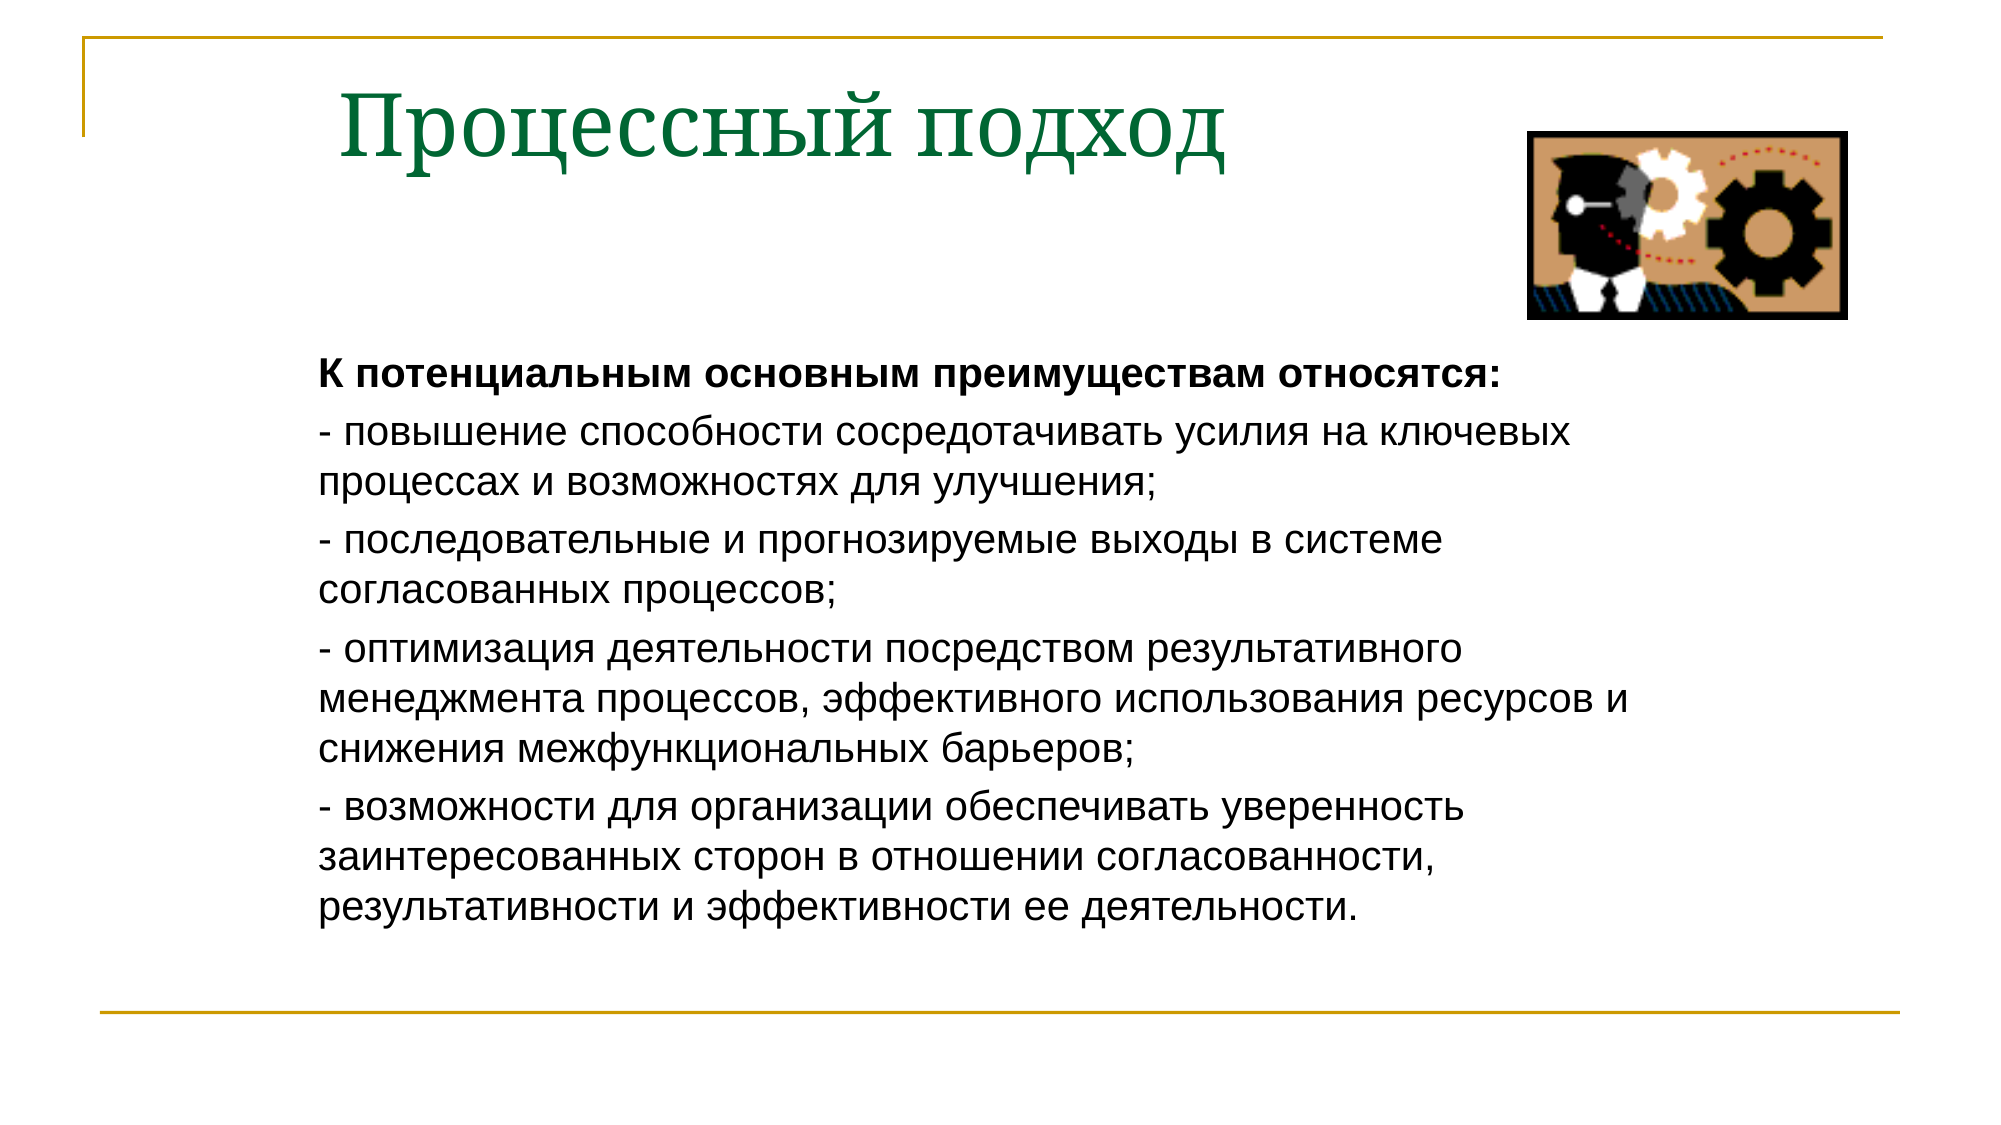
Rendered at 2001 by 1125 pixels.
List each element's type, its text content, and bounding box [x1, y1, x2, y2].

list К потенциальным основным преимуществам относятся: - повышение способности сосредотачивать усилия на ключевых процессах и возможностях для улучшения; - последовательные и прогнозируемые выходы в системе согласованных процессов; - оптимизация деятельности посредством результативного менеджмента процессов, эффективного использования ресурсов и снижения межфункциональных барьеров; - возможности для организации обеспечивать уверенность заинтересованных сторон в отношении согласованности, результативности и эффективности ее деятельности. [303, 338, 1675, 1094]
picture [1527, 131, 1848, 321]
title Процессный подход [323, 61, 1562, 226]
